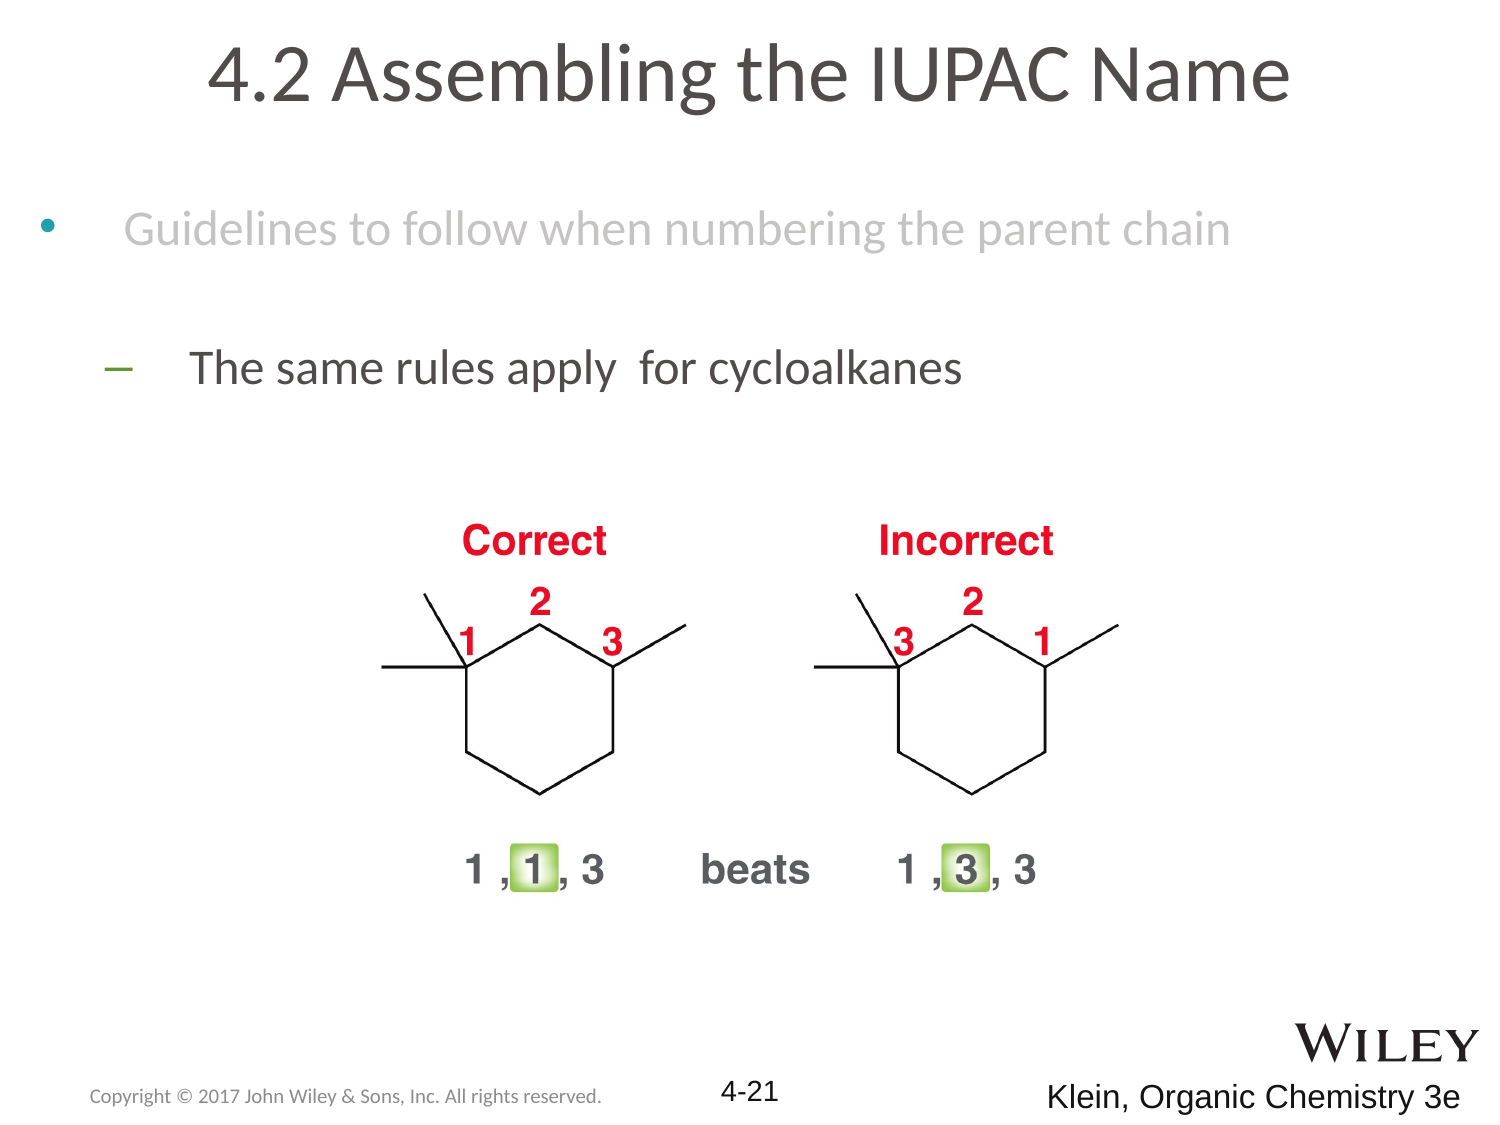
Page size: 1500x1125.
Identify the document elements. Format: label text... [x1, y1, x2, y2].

list Guidelines to follow when numbering the parent chain The same rules apply for cycloalkanes [23, 187, 1467, 1043]
picture [1292, 1021, 1480, 1065]
picture [376, 513, 1124, 901]
slide_number Copyright © 2017 John Wiley & Sons, Inc. All rights reserved. [75, 1065, 575, 1125]
slide_number 4-21 [575, 1065, 925, 1125]
title 4.2 Assembling the IUPAC Name [74, 1, 1426, 135]
